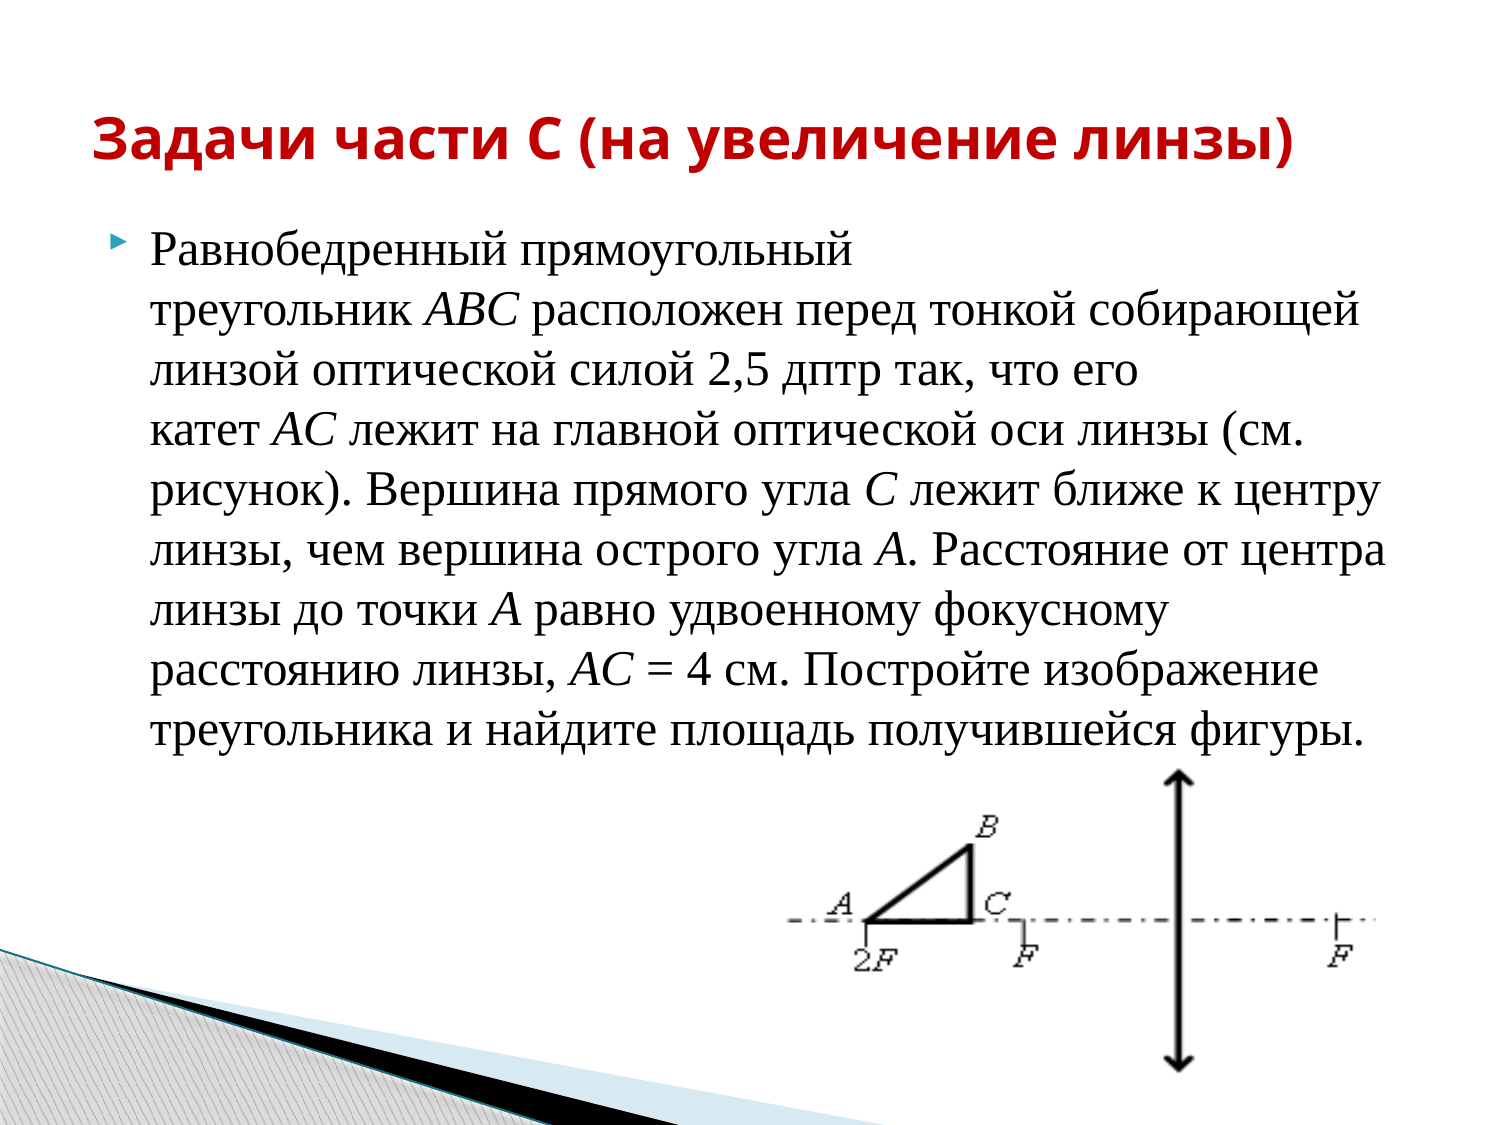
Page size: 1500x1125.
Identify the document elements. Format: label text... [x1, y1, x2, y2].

list Равнобедренный прямоугольный треугольник ABC расположен перед тонкой собирающей линзой оптической силой 2,5 дптр так, что его катет AC лежит на главной оптической оси линзы (см. рисунок). Вершина прямого угла C лежит ближе к центру линзы, чем вершина острого угла A. Расстояние от центра линзы до точки A равно удвоенному фокусному расстоянию линзы, AC = 4 см. Постройте изображение треугольника и найдите площадь получившейся фигуры. [75, 208, 1425, 986]
picture [785, 763, 1377, 1083]
title Задачи части С (на увеличение линзы) [76, 42, 1427, 231]
